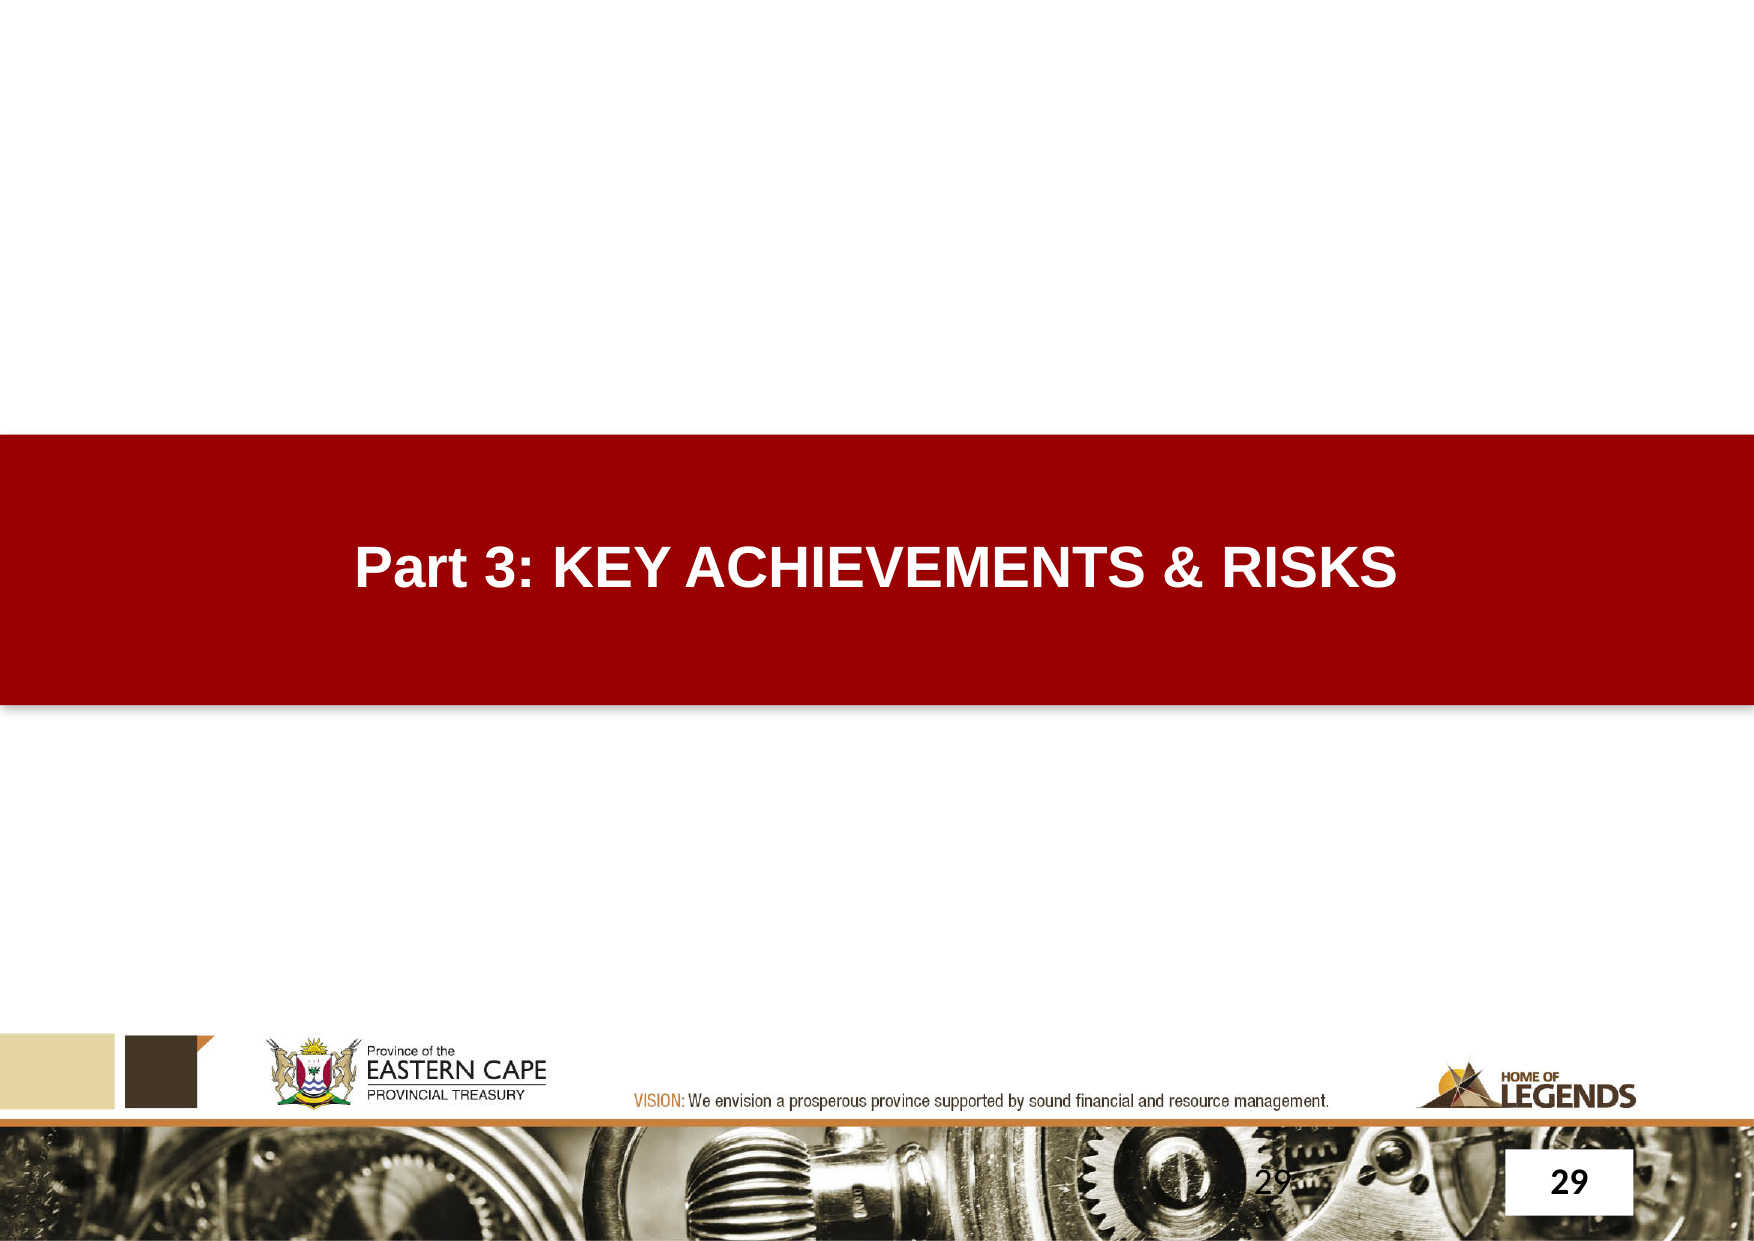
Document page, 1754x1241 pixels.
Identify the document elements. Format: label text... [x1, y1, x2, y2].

text_box Part 3: KEY ACHIEVEMENTS & RISKS [0, 434, 1754, 706]
slide_number 29 [1238, 1149, 1505, 1216]
text_box 29 [1505, 1149, 1634, 1216]
picture [0, 0, 1754, 434]
picture [0, 706, 1754, 1241]
